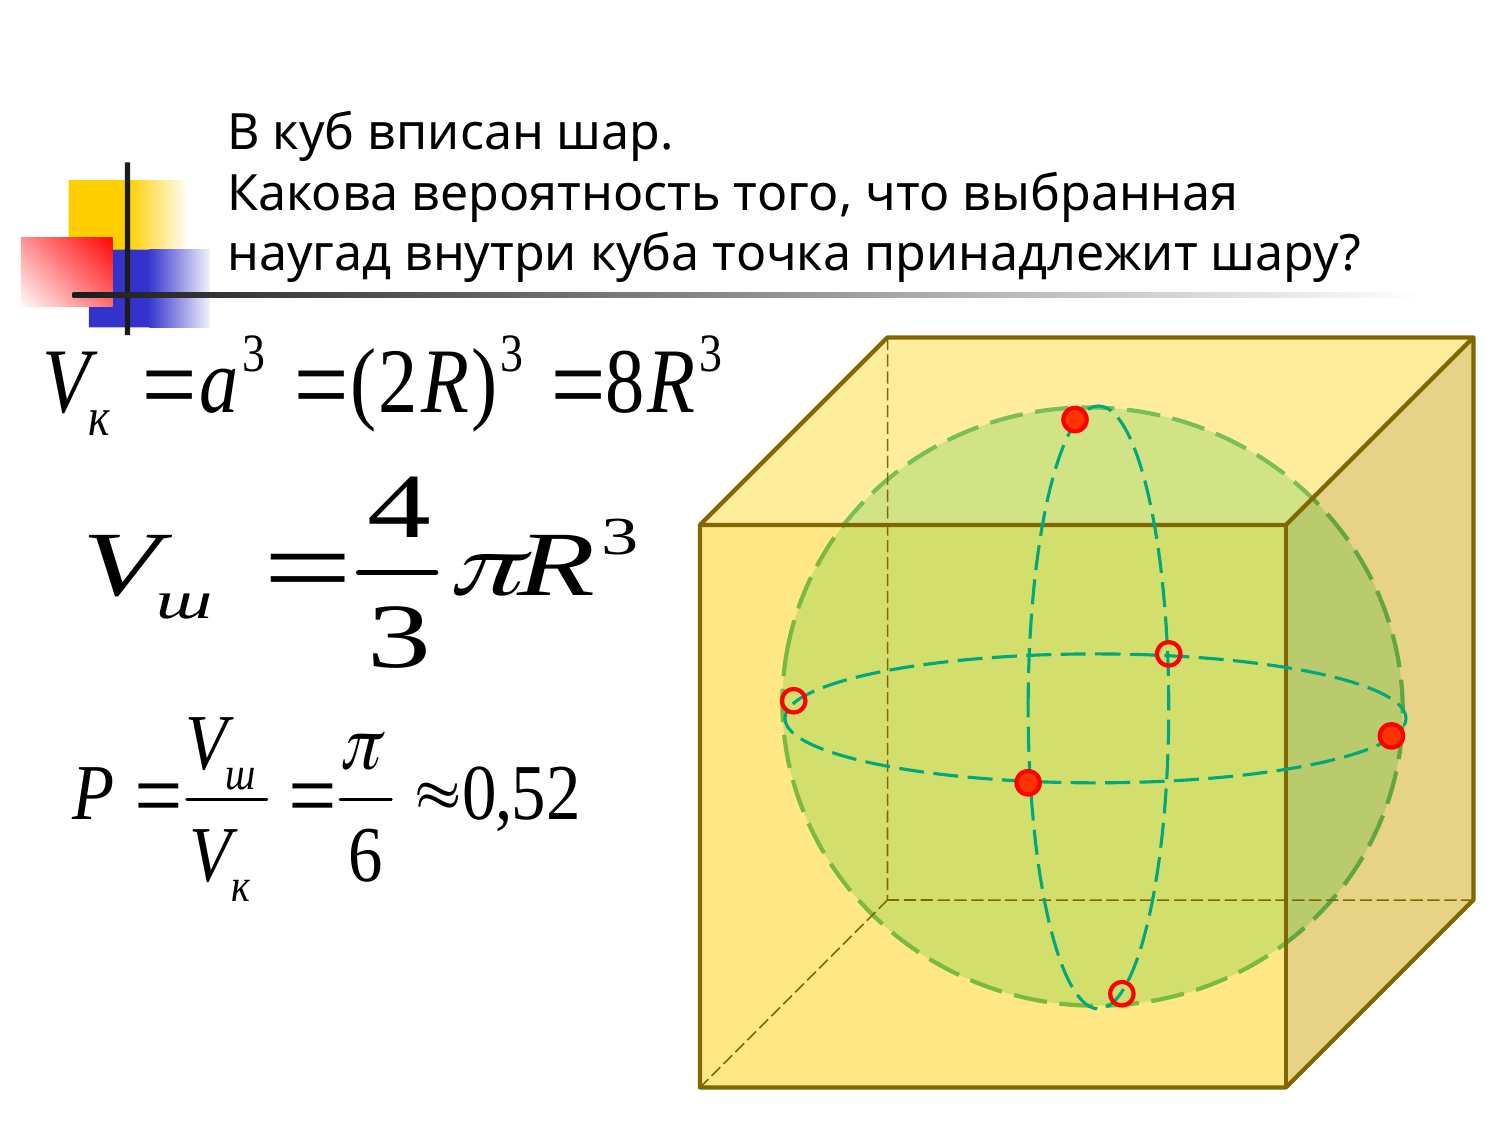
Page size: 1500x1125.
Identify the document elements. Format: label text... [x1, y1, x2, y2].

text_box [1061, 405, 1089, 434]
text_box [1044, 910, 1153, 1010]
text_box [1027, 625, 1170, 655]
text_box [699, 899, 888, 1088]
text_box [1108, 979, 1136, 1008]
text_box [779, 686, 808, 715]
text_box [1154, 640, 1183, 668]
text_box [1377, 722, 1406, 750]
text_box [782, 651, 1409, 785]
text_box [697, 335, 1476, 904]
text_box [1029, 404, 1167, 617]
text_box [891, 909, 1468, 1090]
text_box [59, 693, 595, 919]
text_box [1014, 769, 1042, 797]
text_box [1029, 782, 1169, 898]
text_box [74, 460, 660, 688]
title В куб вписан шар. Какова вероятность того, что выбранная наугад внутри куба точка принадлежит шару? [212, 0, 1421, 288]
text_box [37, 312, 738, 452]
